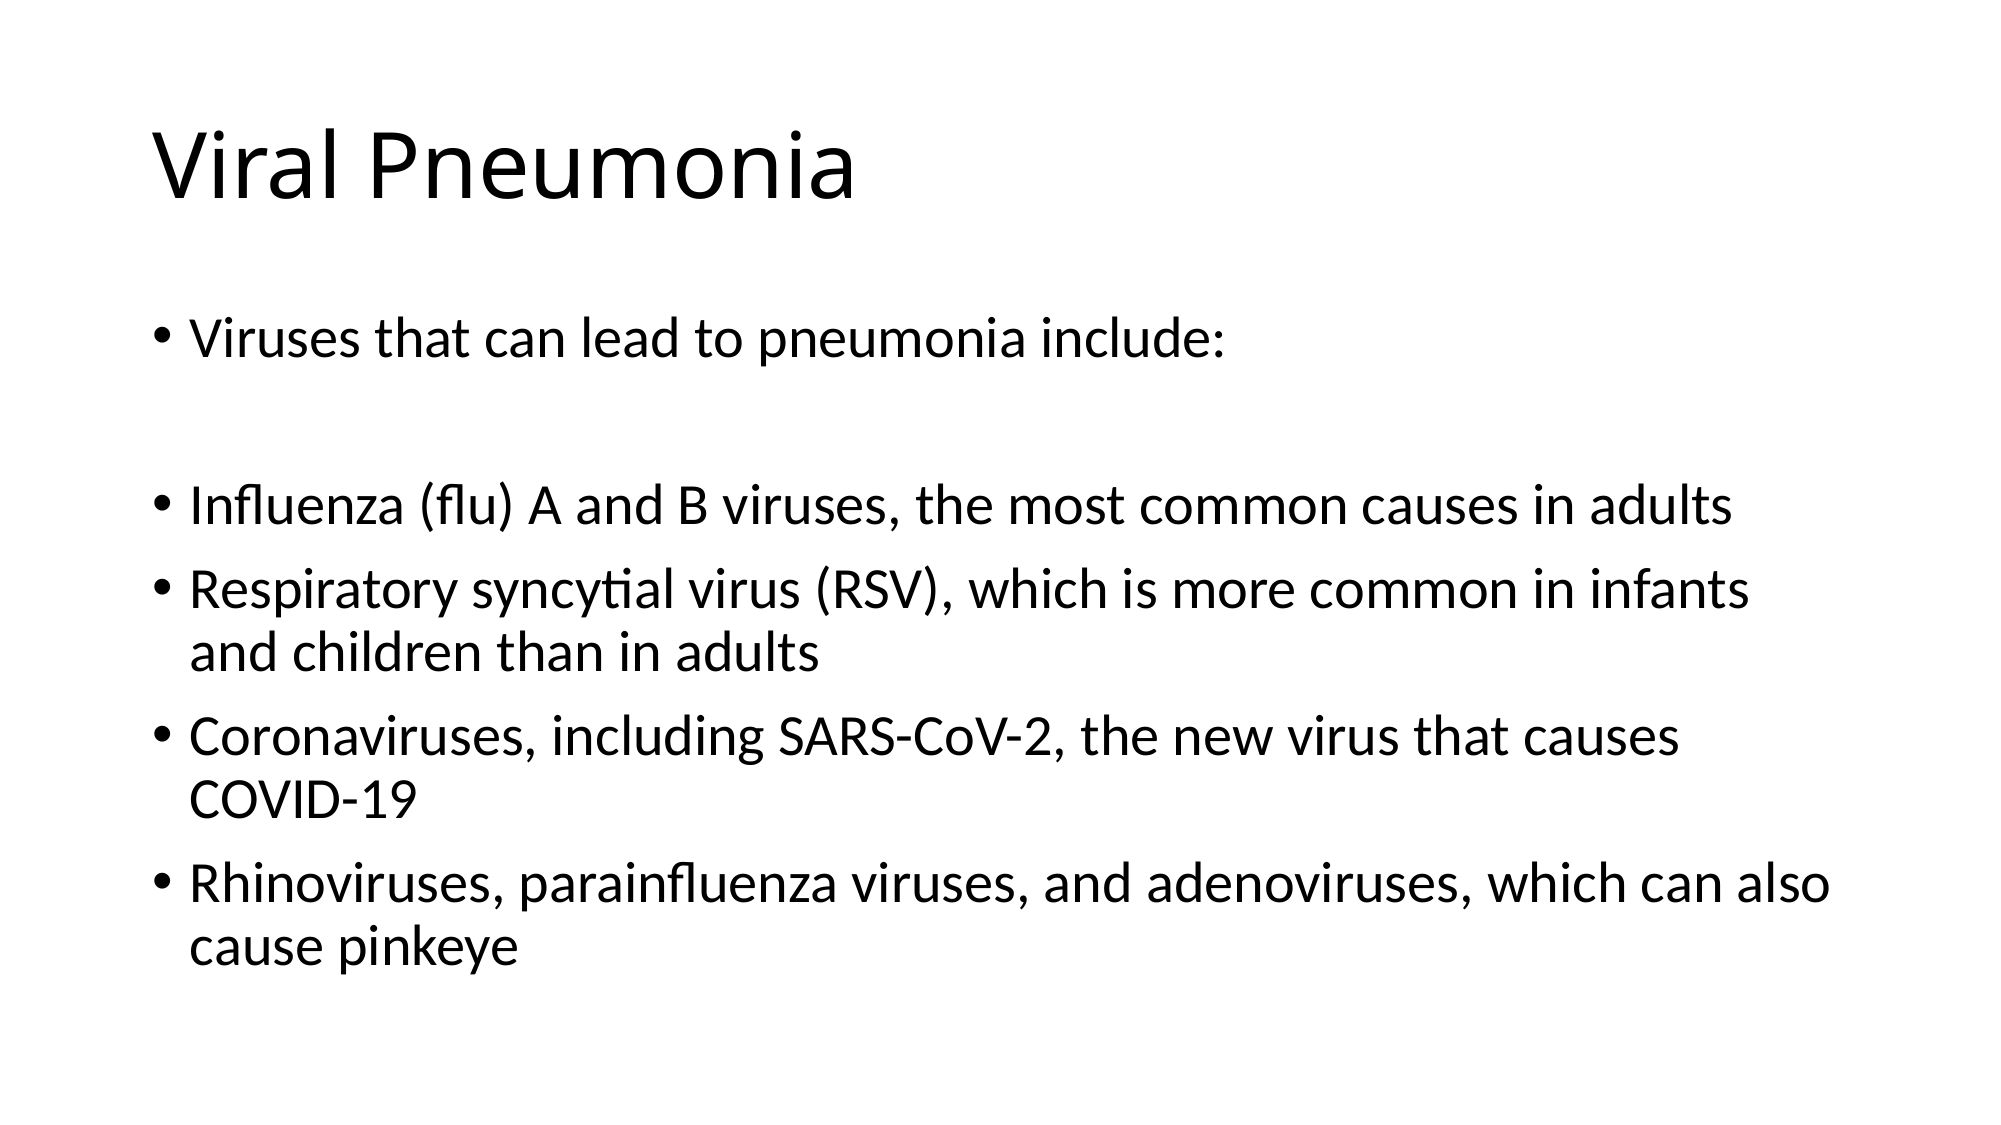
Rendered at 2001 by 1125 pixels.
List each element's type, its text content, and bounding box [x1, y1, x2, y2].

title Viral Pneumonia [137, 59, 1863, 278]
list Viruses that can lead to pneumonia include: Influenza (flu) A and B viruses, the most common causes in adults Respiratory syncytial virus (RSV), which is more common in infants and children than in adults Coronaviruses, including SARS-CoV-2, the new virus that causes COVID-19 Rhinoviruses, parainfluenza viruses, and adenoviruses, which can also cause pinkeye [137, 299, 1863, 1014]
